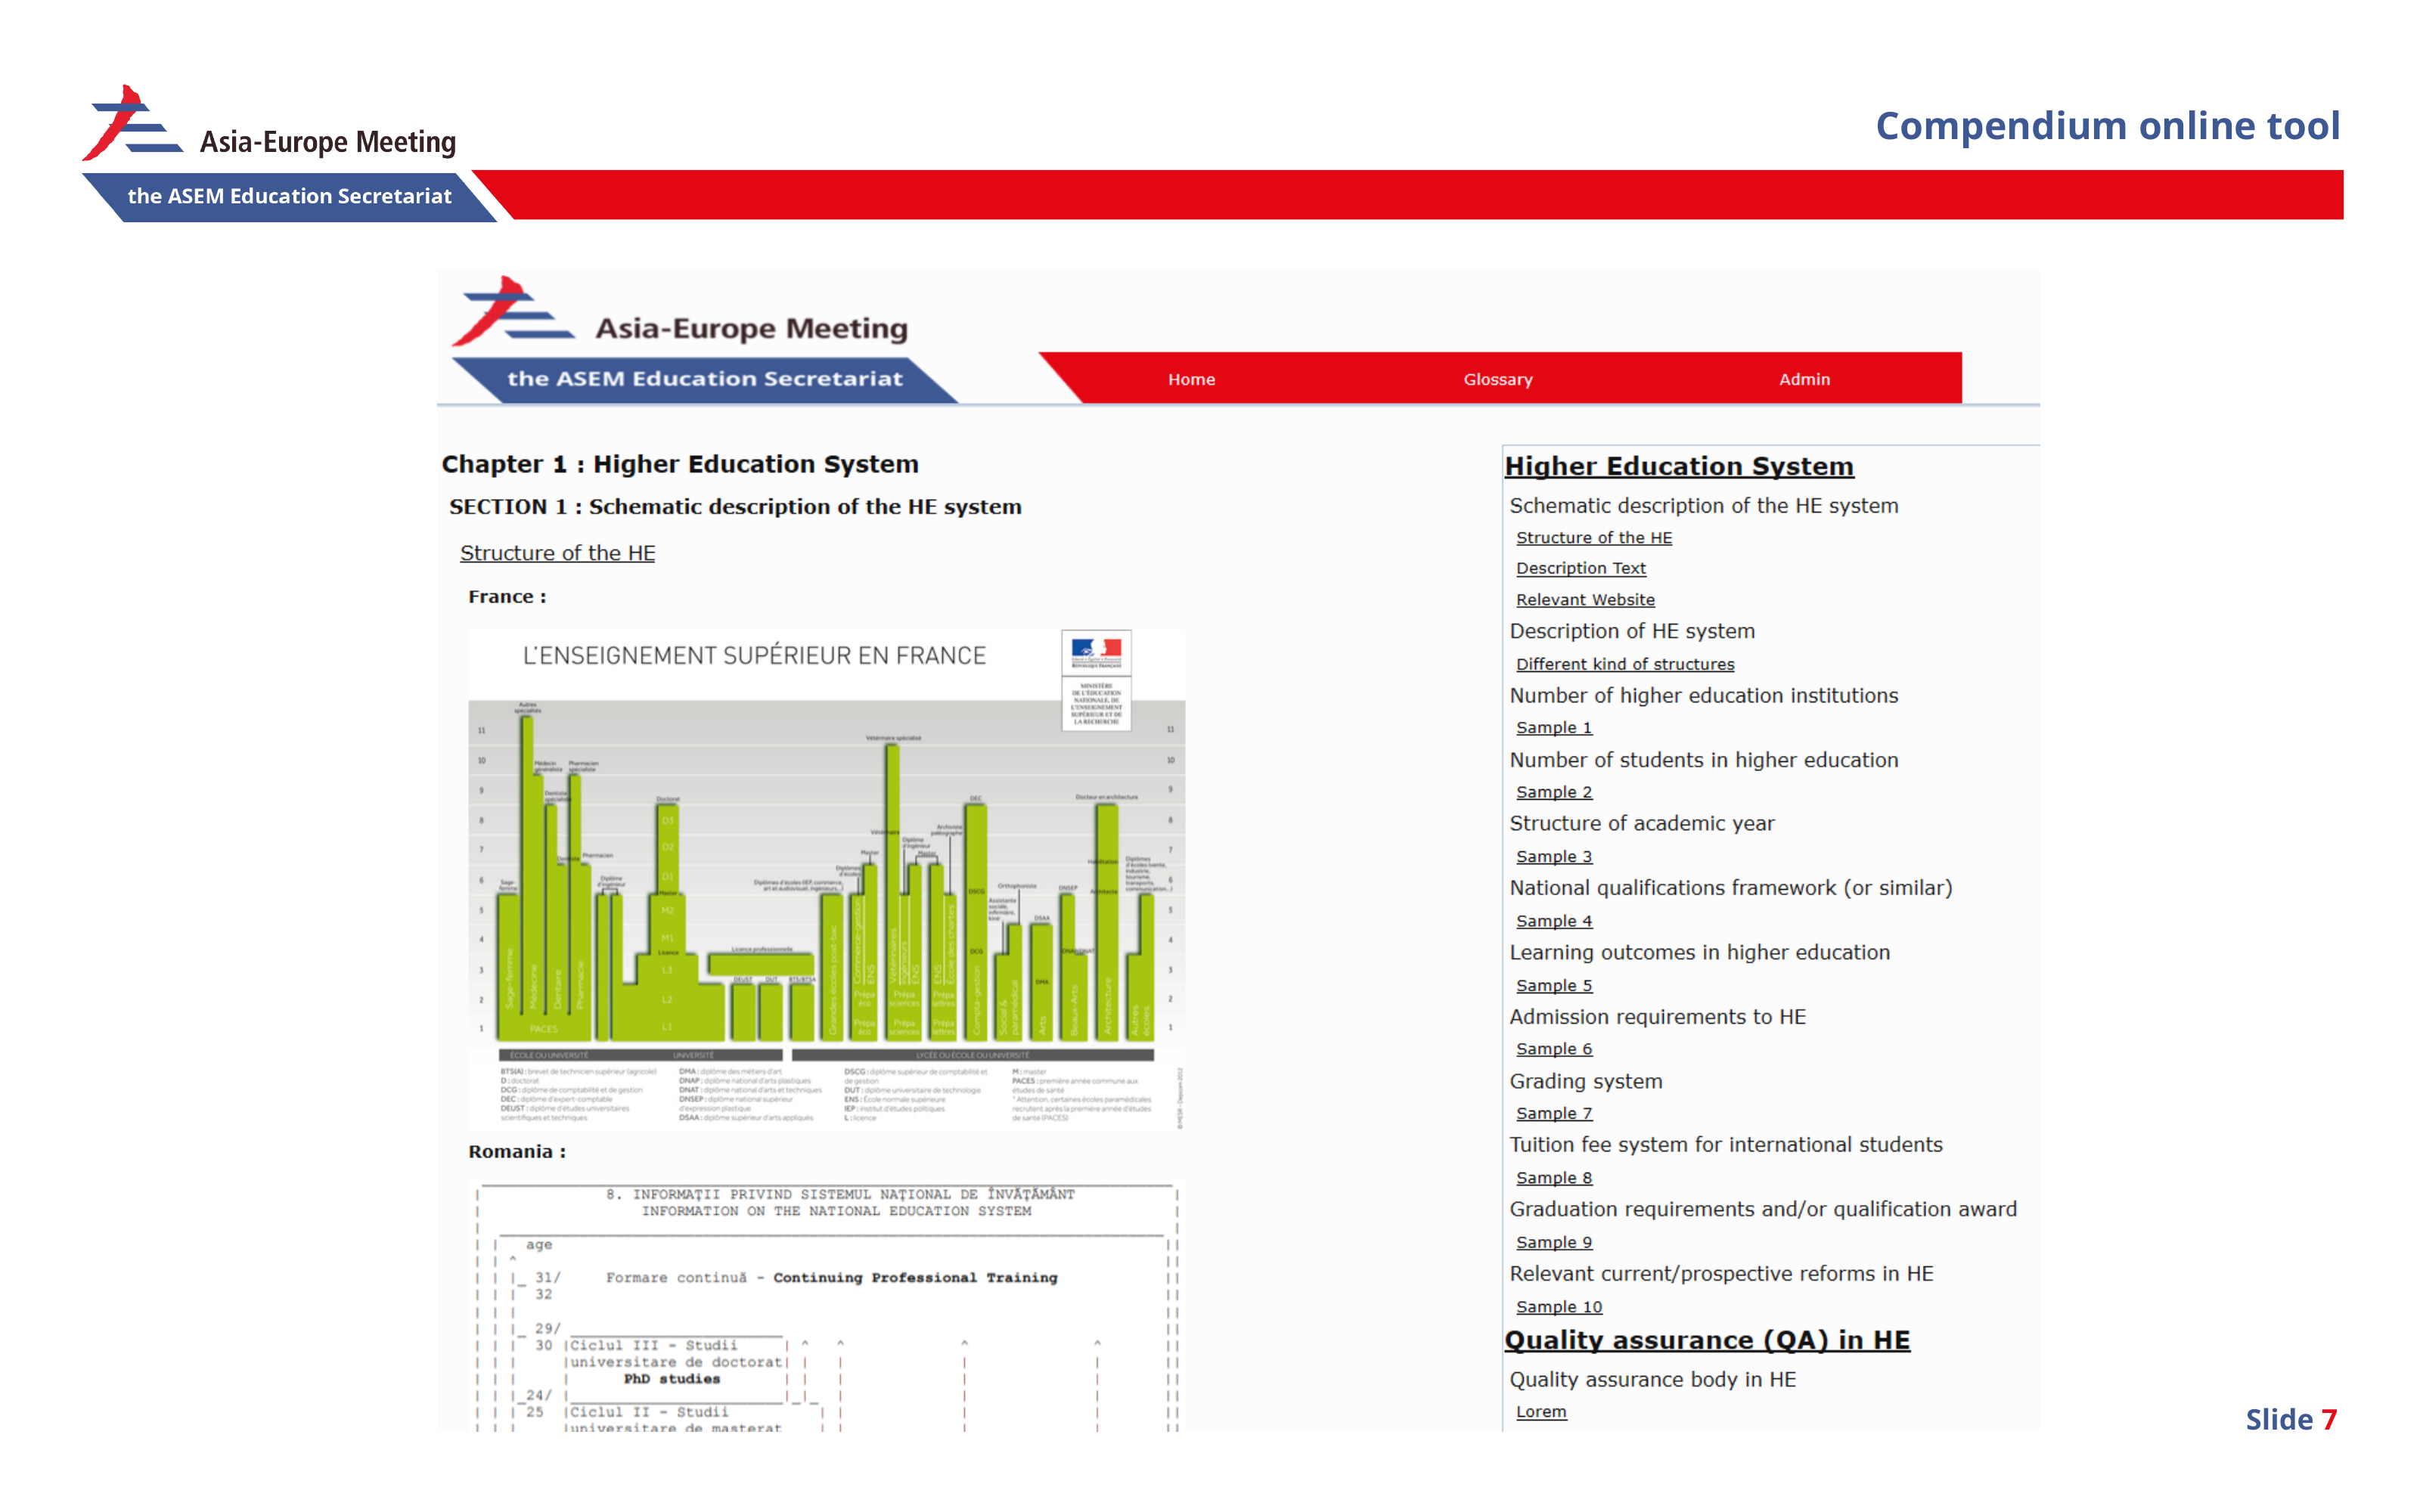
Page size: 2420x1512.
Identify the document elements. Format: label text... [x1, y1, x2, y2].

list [437, 268, 2040, 1433]
picture [82, 84, 498, 222]
list Compendium online tool [510, 106, 2344, 150]
